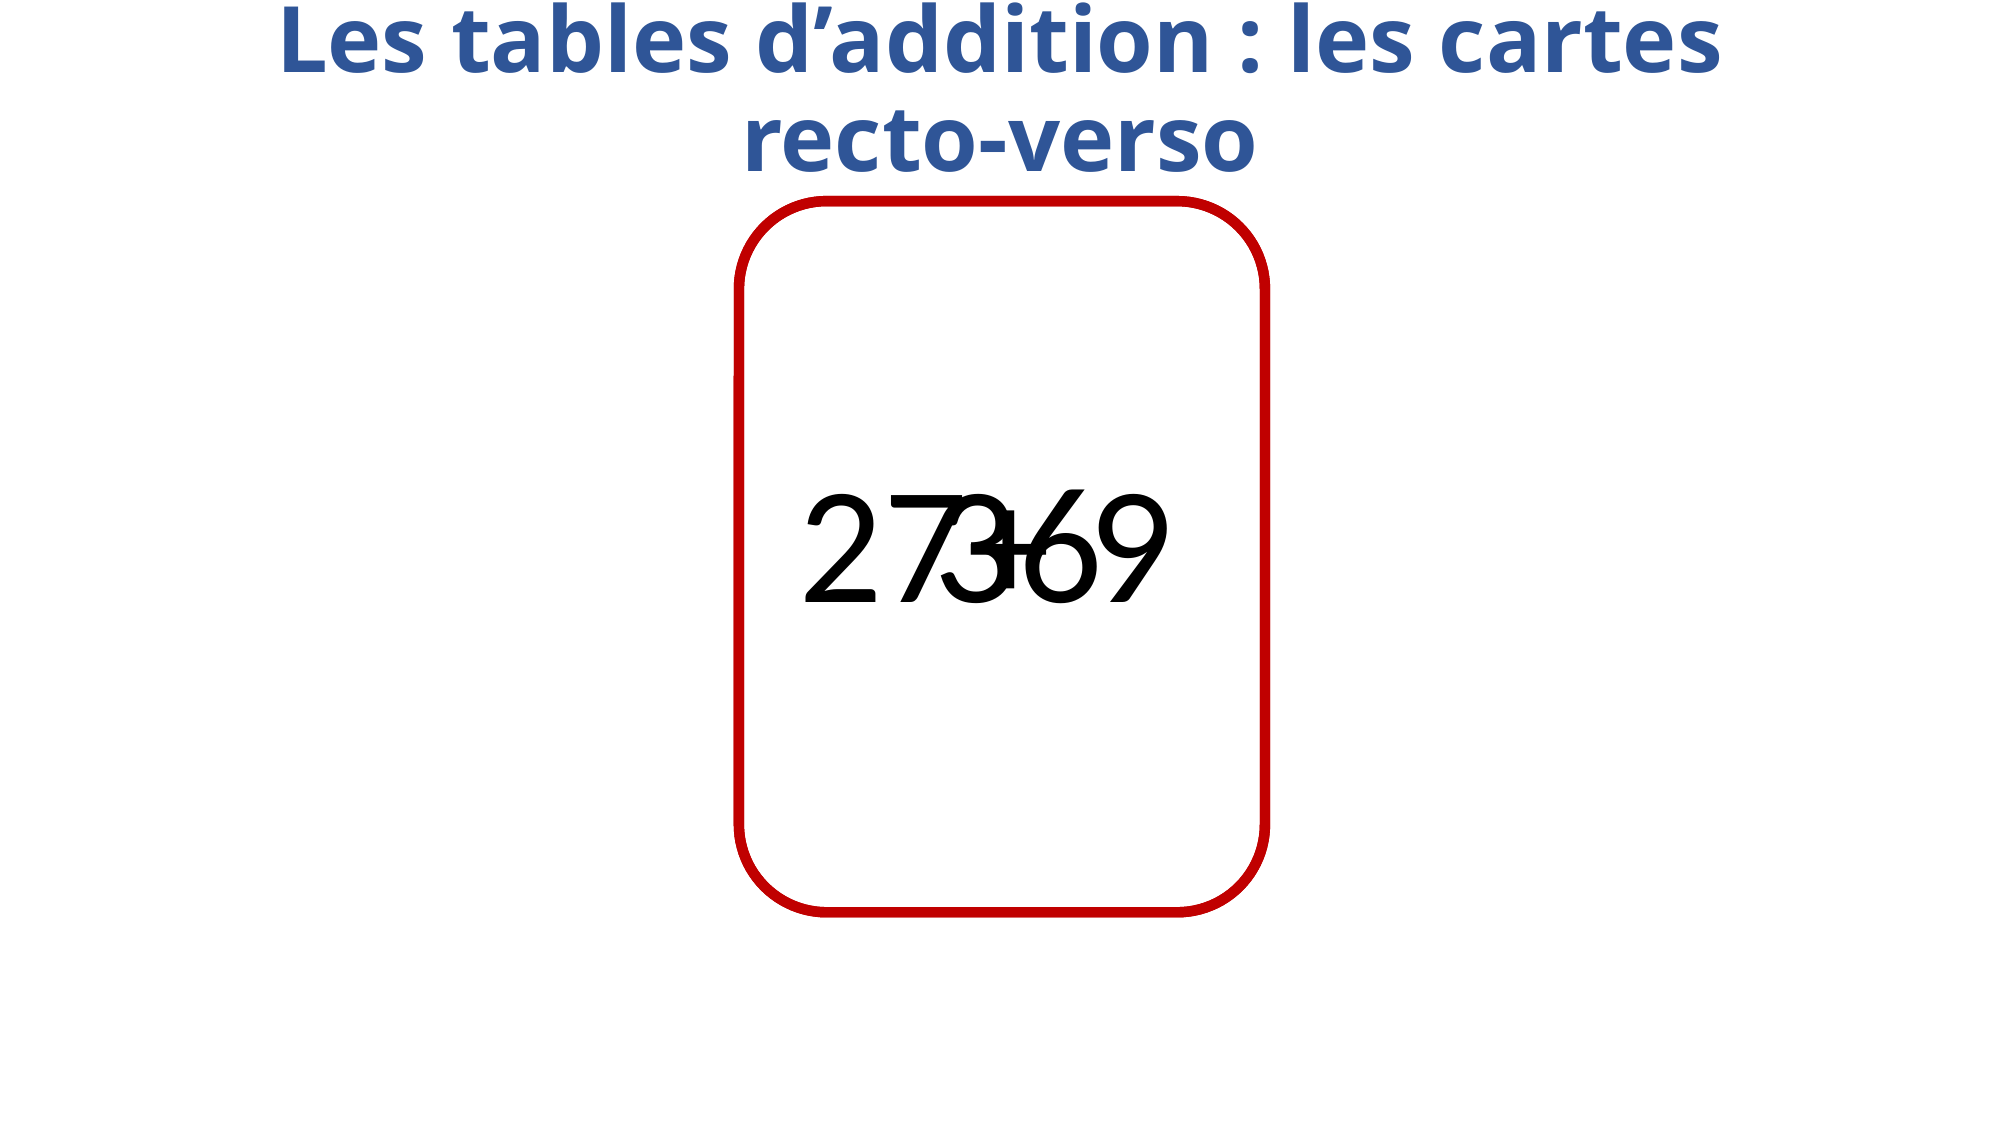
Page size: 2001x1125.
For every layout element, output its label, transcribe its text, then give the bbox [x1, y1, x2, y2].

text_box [738, 201, 1265, 913]
text_box Les tables d’addition : les cartes recto-verso [137, 0, 1863, 202]
